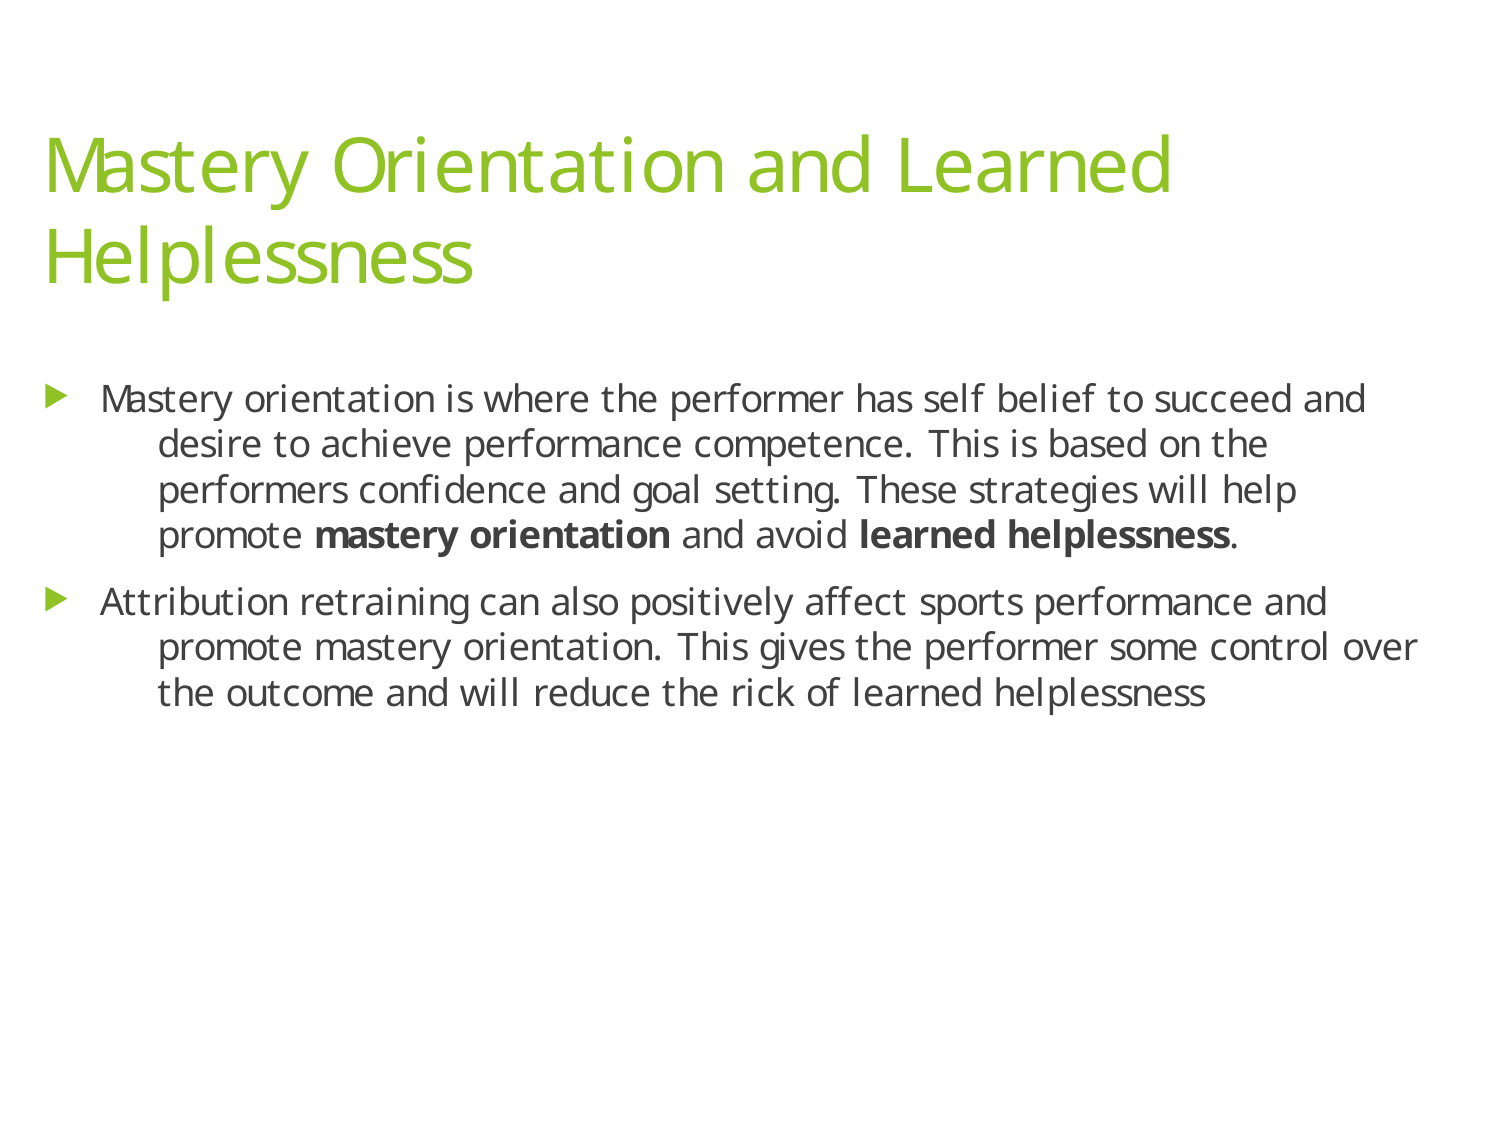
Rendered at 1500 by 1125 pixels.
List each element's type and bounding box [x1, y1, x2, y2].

picture [26, 109, 1474, 1016]
